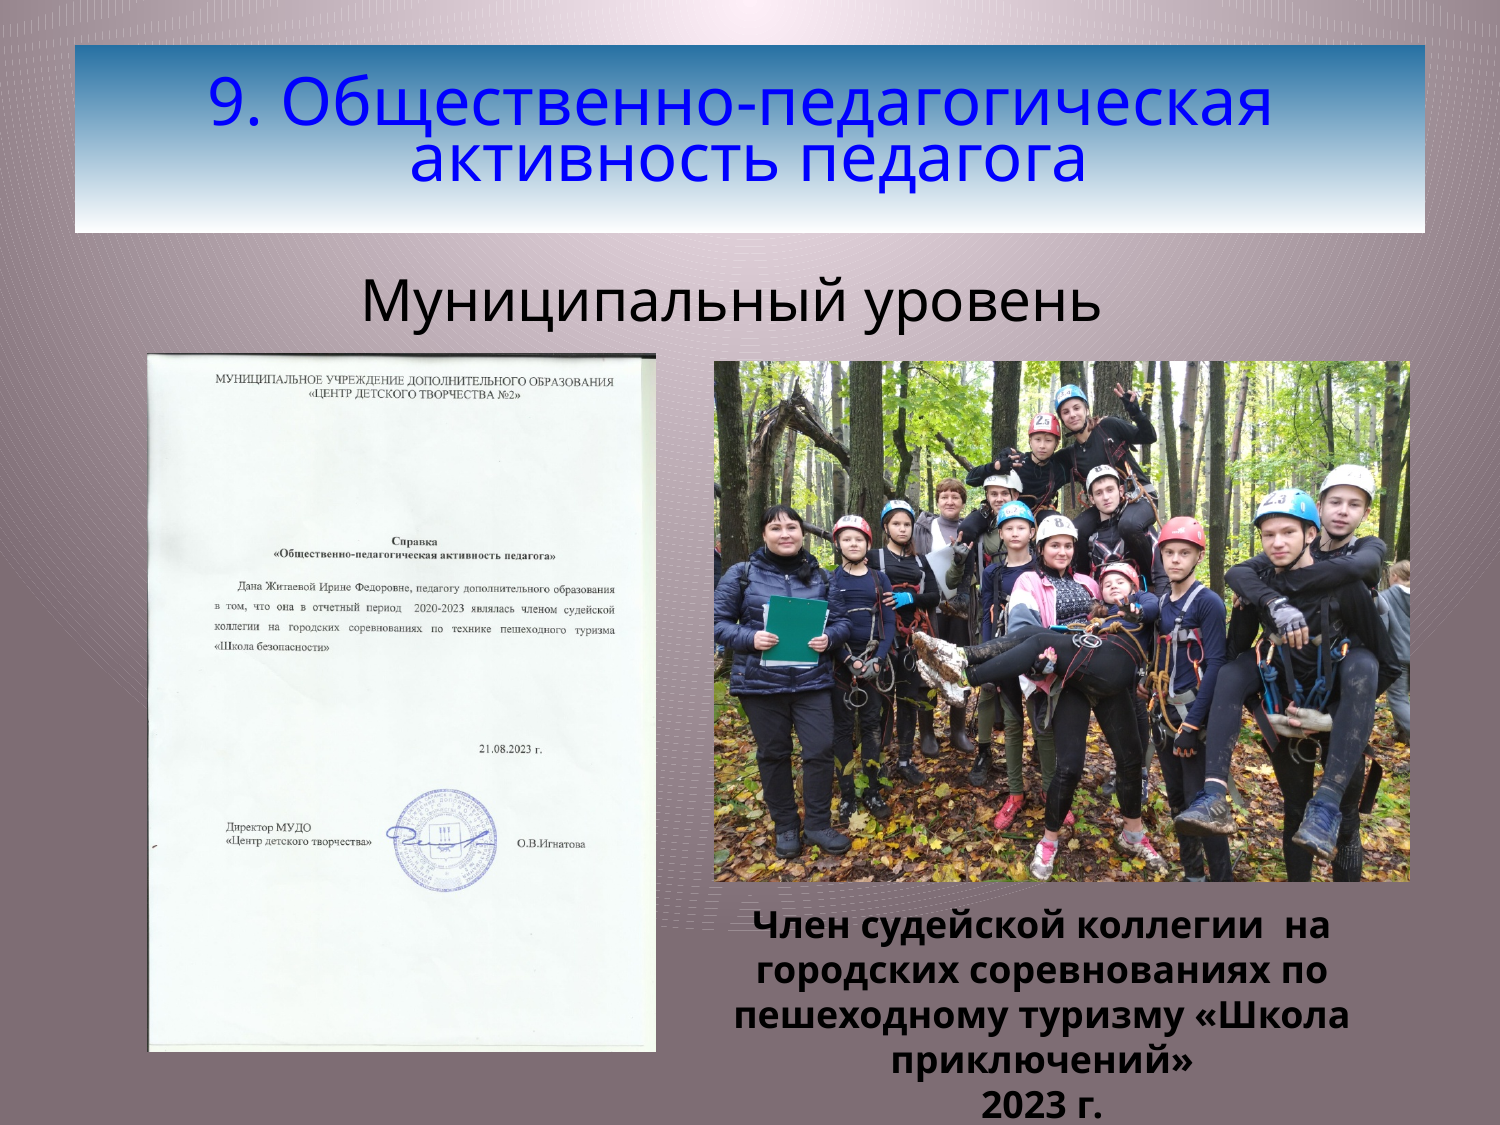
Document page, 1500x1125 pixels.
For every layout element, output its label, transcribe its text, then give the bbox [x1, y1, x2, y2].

text_box Член судейской коллегии на городских соревнованиях по пешеходному туризму «Школа приключений» 2023 г. [667, 893, 1418, 1125]
title 9. Общественно-педагогическая активность педагога [75, 45, 1425, 233]
text_box Муниципальный уровень [346, 255, 1118, 341]
picture [714, 361, 1411, 883]
picture [147, 353, 656, 1053]
